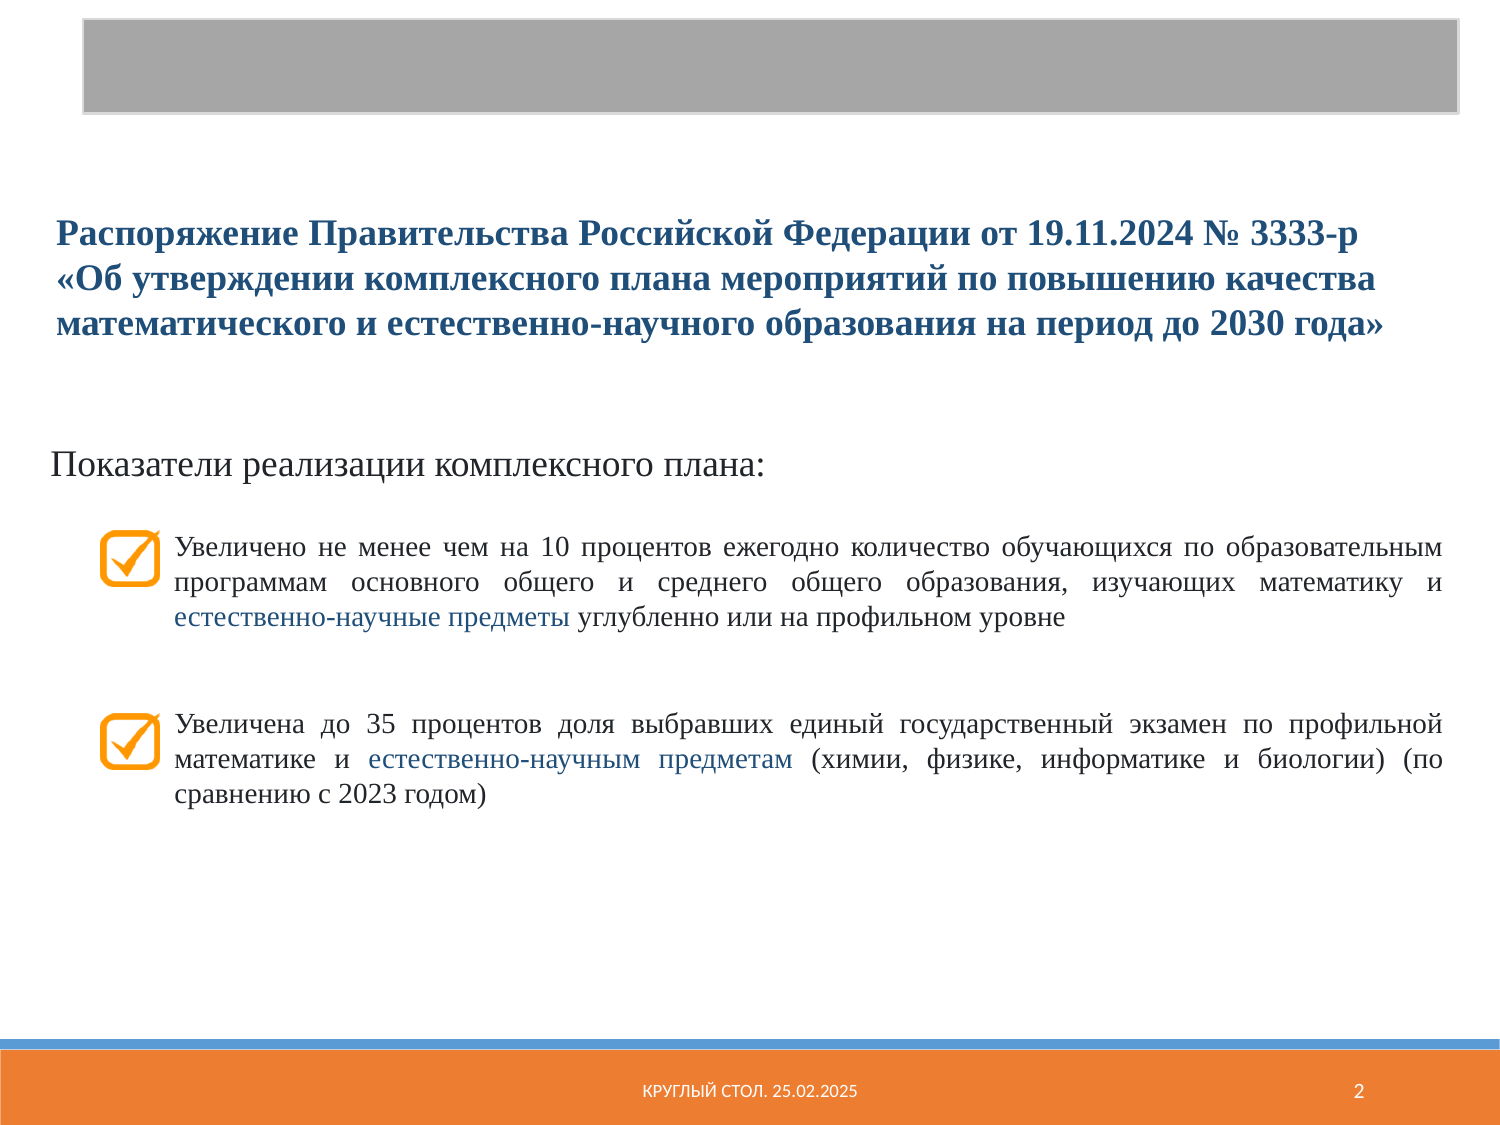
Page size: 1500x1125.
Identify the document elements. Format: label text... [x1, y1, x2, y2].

footer Круглый стол. 25.02.2025 [453, 1059, 1047, 1120]
slide_number 2 [1218, 1059, 1380, 1120]
picture [99, 529, 160, 588]
text_box Увеличено не менее чем на 10 процентов ежегодно количество обучающихся по образовательным программам основного общего и среднего общего образования, изучающих математику и естественно-научные предметы углубленно или на профильном уровне [159, 519, 1459, 640]
text_box Показатели реализации комплексного плана: [35, 431, 1047, 491]
text_box [82, 18, 1460, 115]
text_box Увеличена до 35 процентов доля выбравших единый государственный экзамен по профильной математике и естественно-научным предметам (химии, физике, информатике и биологии) (по сравнению с 2023 годом) [159, 697, 1459, 817]
picture [99, 713, 160, 771]
text_box Распоряжение Правительства Российской Федерации от 19.11.2024 № 3333-р «Об утверждении комплексного плана мероприятий по повышению качества математического и естественно-научного образования на период до 2030 года» [41, 200, 1422, 351]
